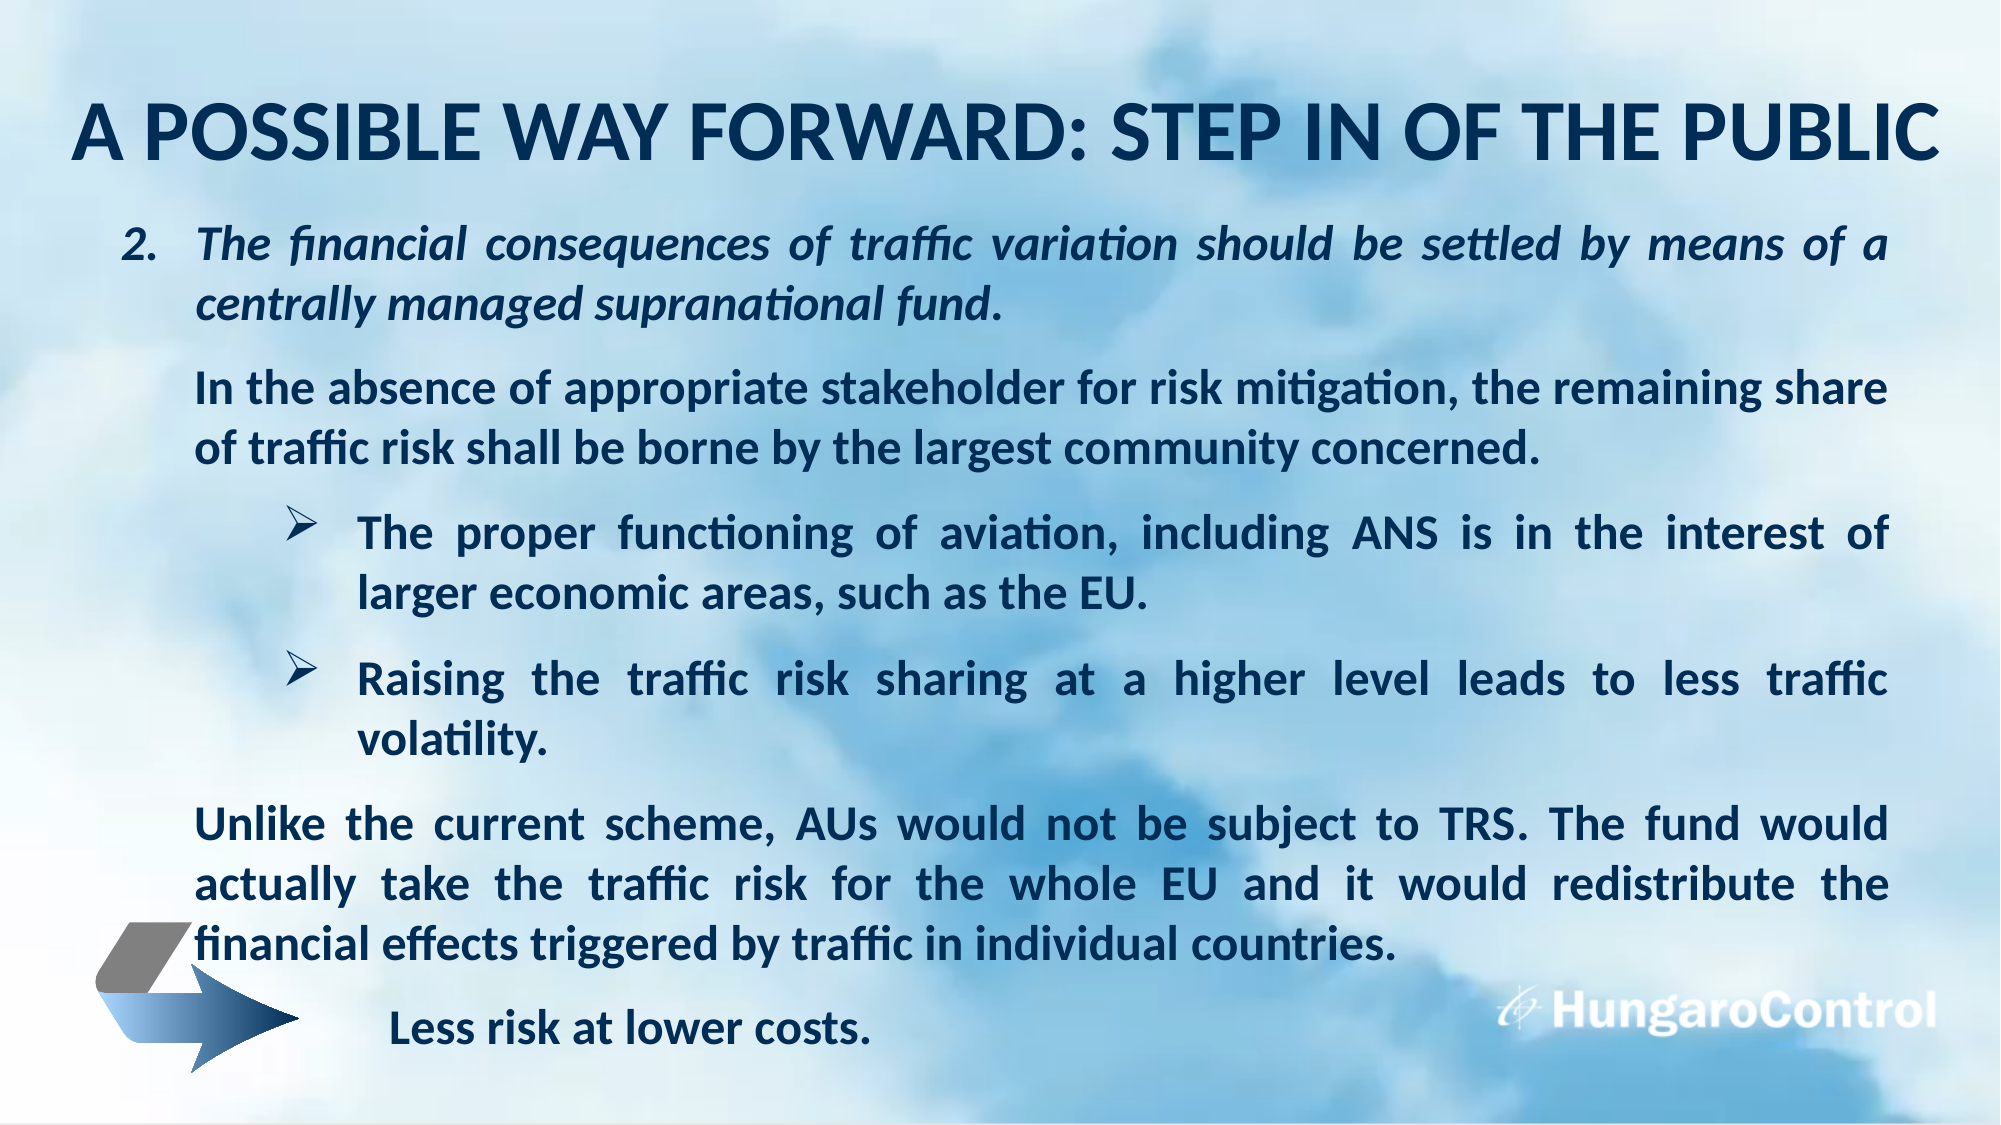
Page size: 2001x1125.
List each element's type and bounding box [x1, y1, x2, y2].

picture [0, 0, 2000, 1125]
text_box [95, 922, 299, 1073]
